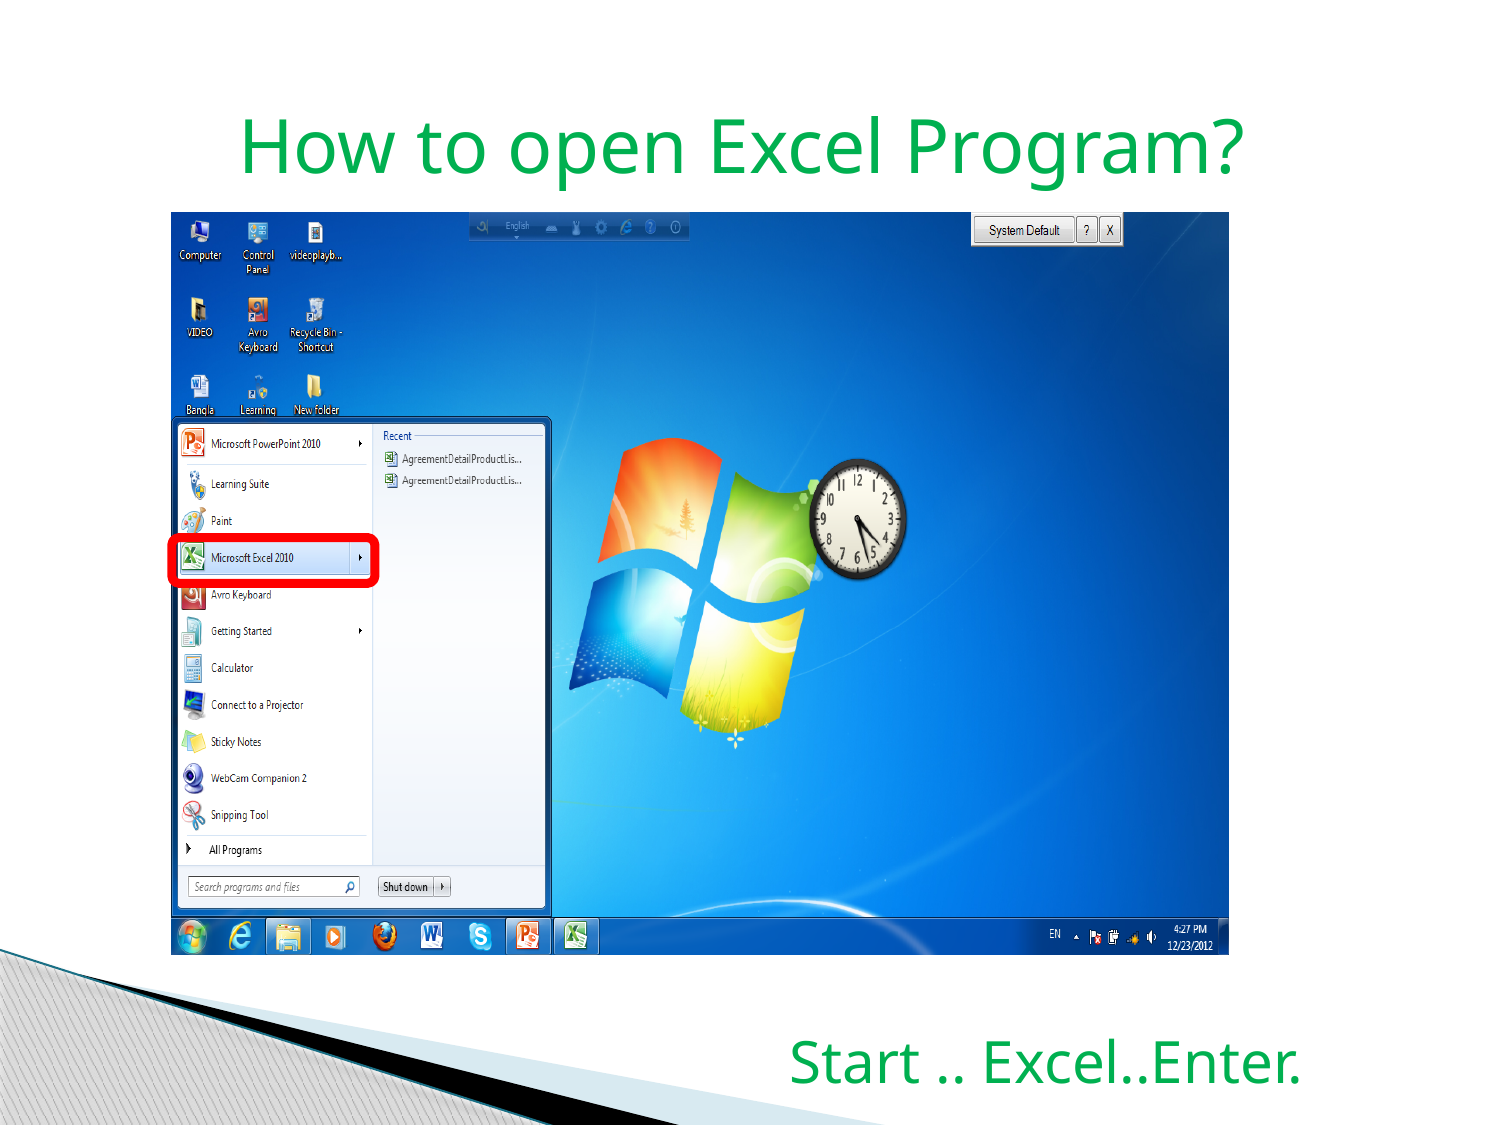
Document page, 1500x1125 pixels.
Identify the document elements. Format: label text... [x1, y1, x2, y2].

text_box Start .. Excel..Enter. [774, 1017, 1415, 1103]
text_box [171, 212, 1229, 955]
text_box How to open Excel Program? [171, 91, 1297, 197]
